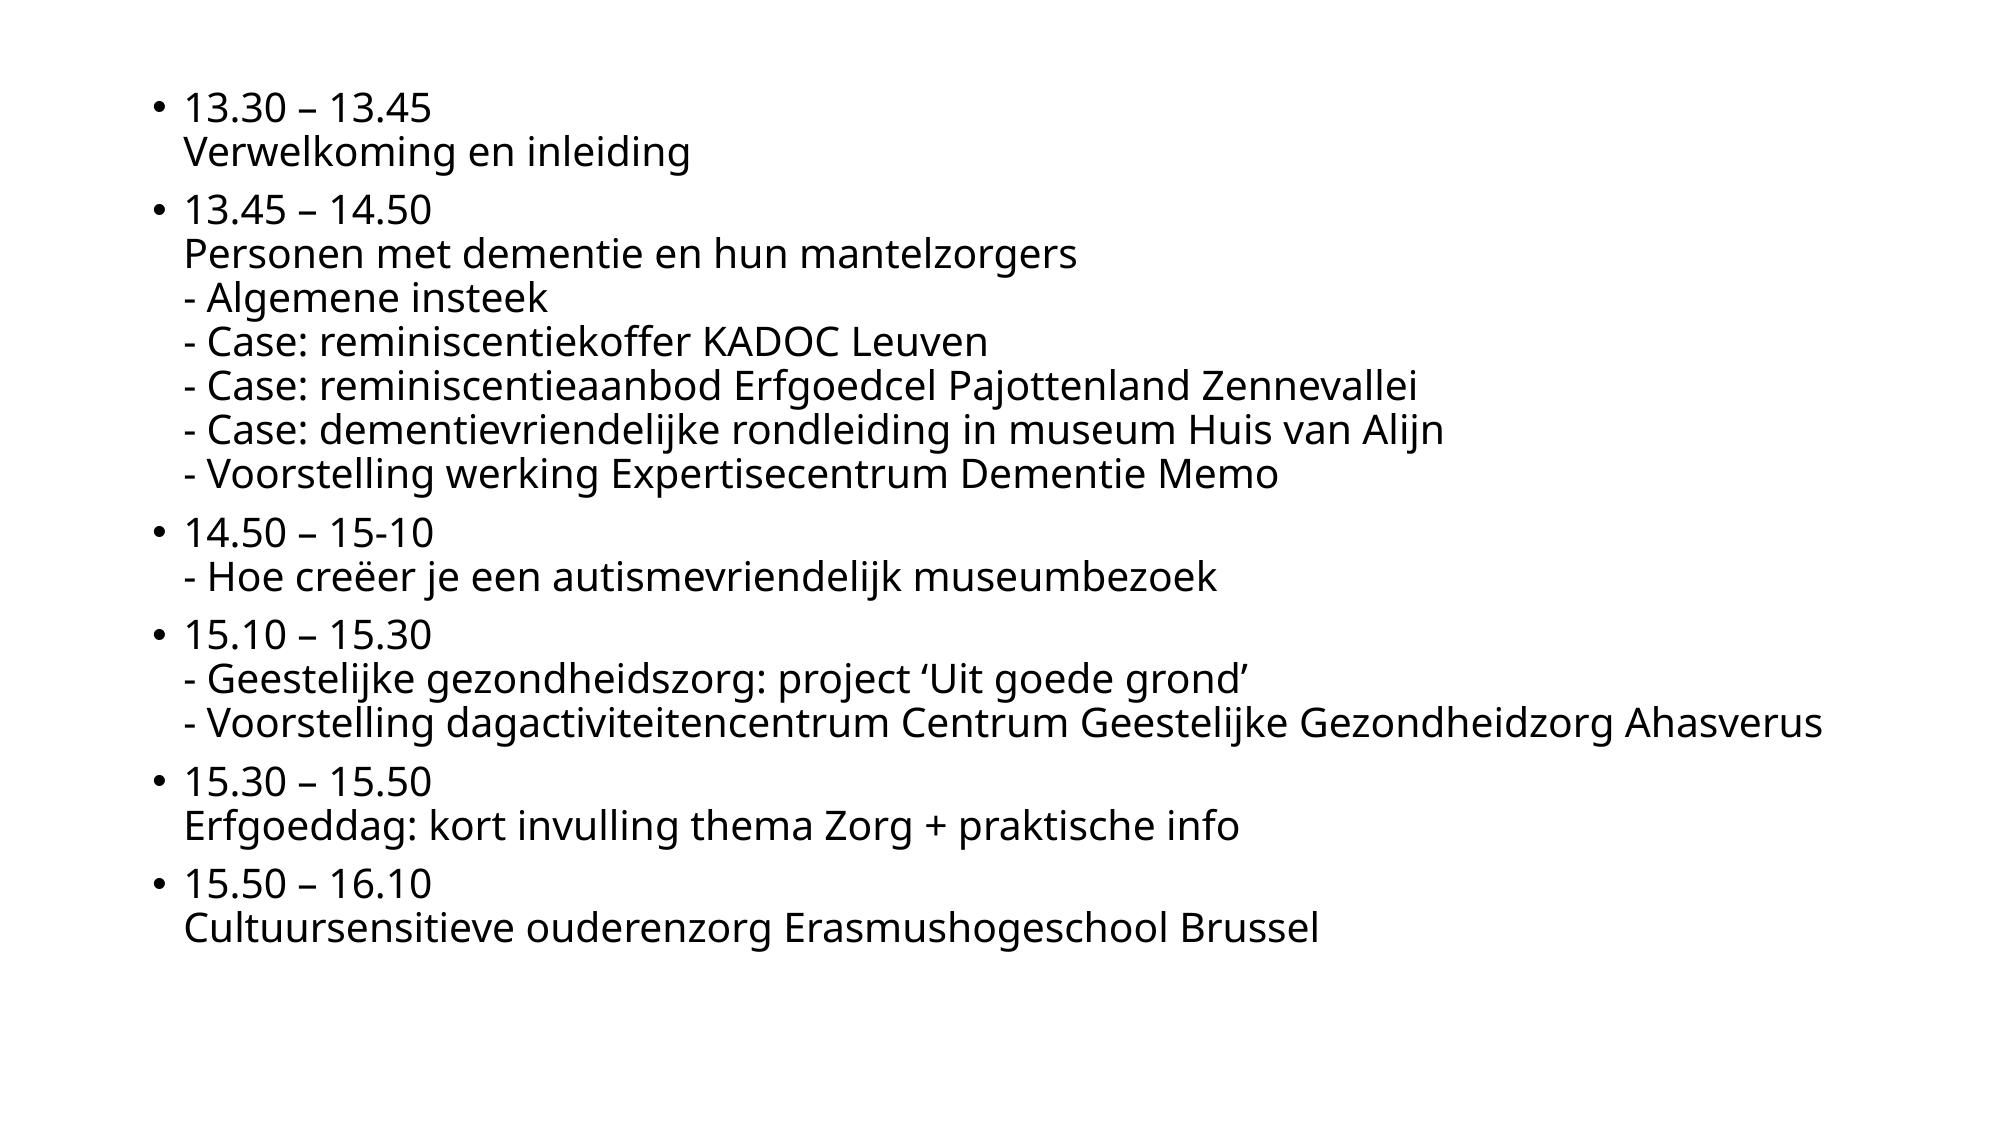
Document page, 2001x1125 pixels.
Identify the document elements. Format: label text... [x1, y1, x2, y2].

list 13.30 – 13.45 Verwelkoming en inleiding 13.45 – 14.50 Personen met dementie en hun mantelzorgers - Algemene insteek - Case: reminiscentiekoffer KADOC Leuven - Case: reminiscentieaanbod Erfgoedcel Pajottenland Zennevallei - Case: dementievriendelijke rondleiding in museum Huis van Alijn - Voorstelling werking Expertisecentrum Dementie Memo 14.50 – 15-10 - Hoe creëer je een autismevriendelijk museumbezoek 15.10 – 15.30 - Geestelijke gezondheidszorg: project ‘Uit goede grond’ - Voorstelling dagactiviteitencentrum Centrum Geestelijke Gezondheidzorg Ahasverus 15.30 – 15.50 Erfgoeddag: kort invulling thema Zorg + praktische info 15.50 – 16.10 Cultuursensitieve ouderenzorg Erasmushogeschool Brussel [137, 79, 1863, 1014]
